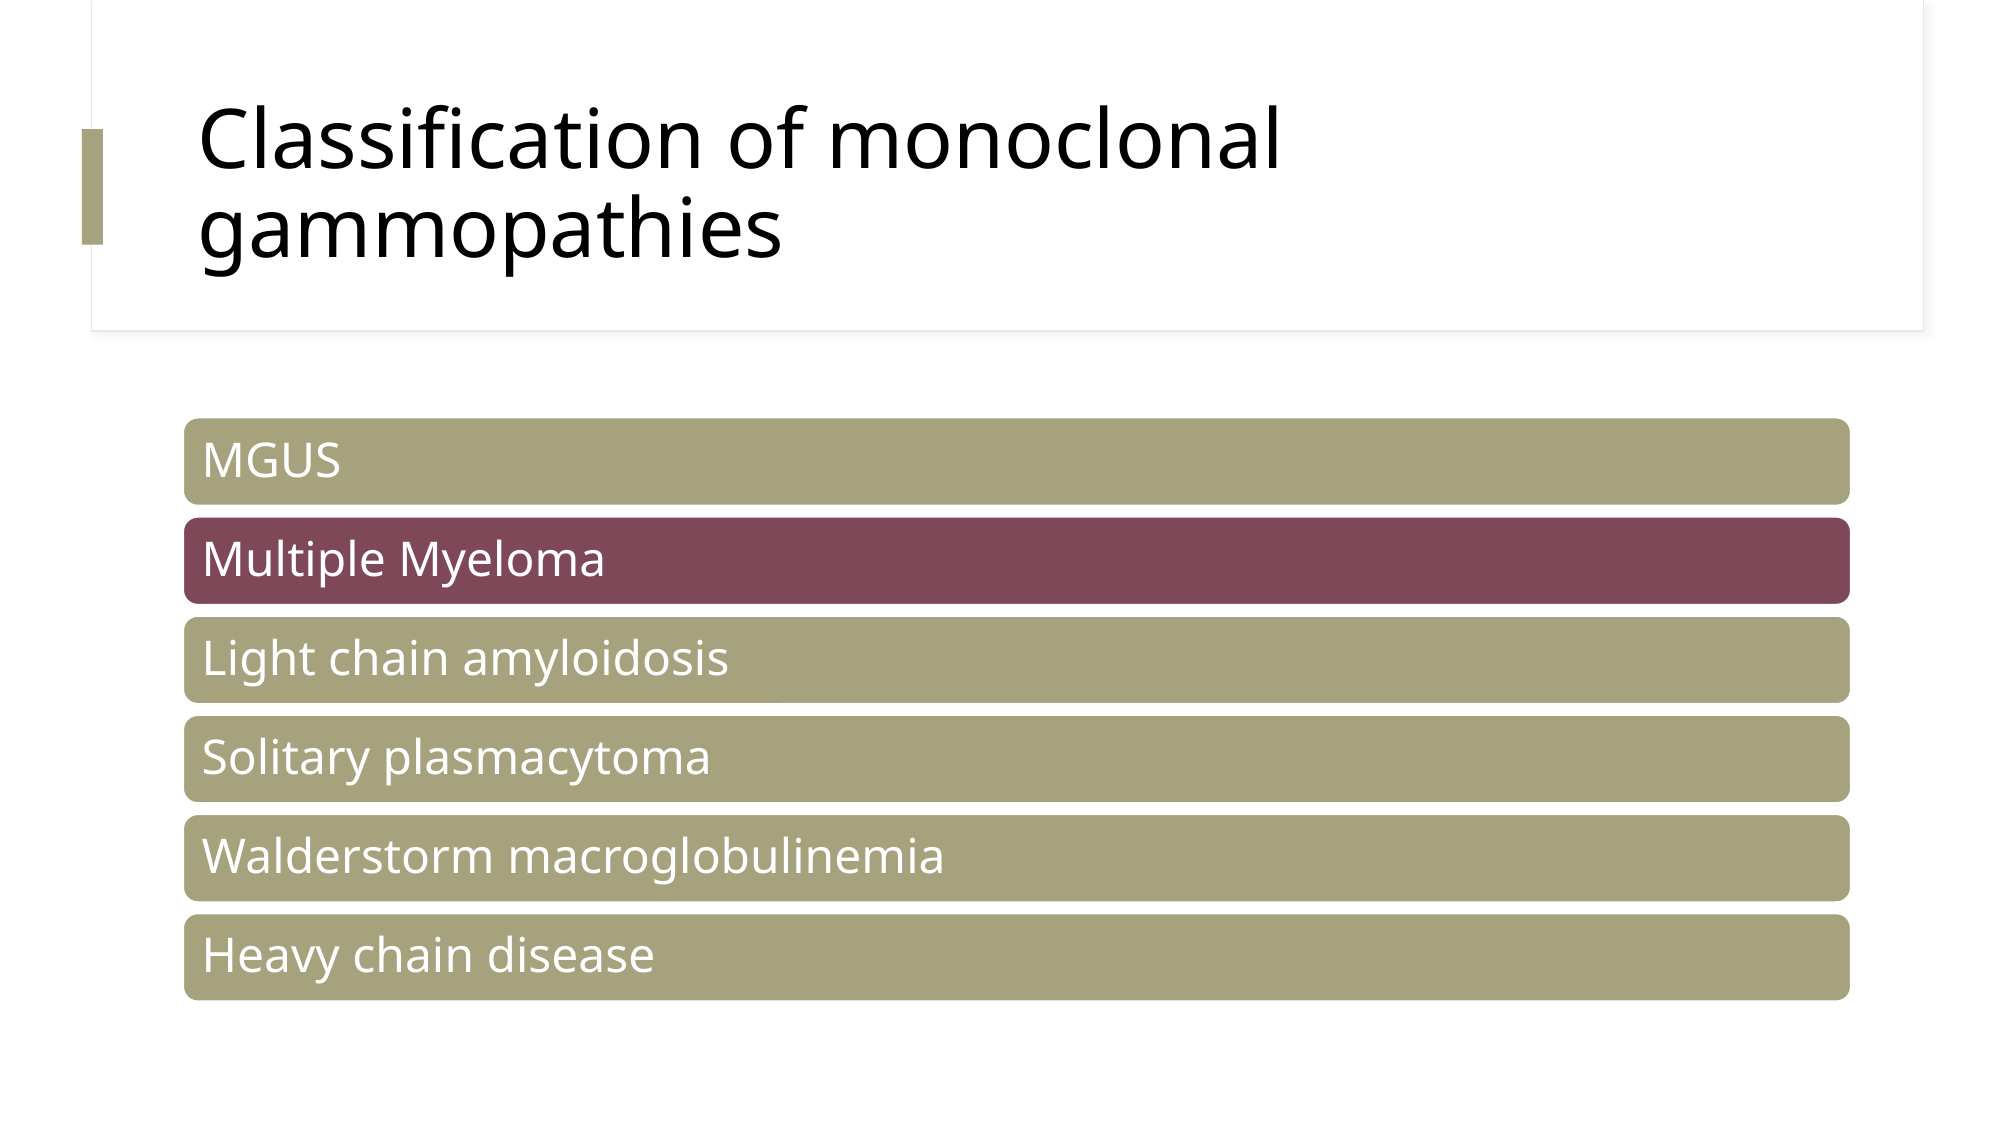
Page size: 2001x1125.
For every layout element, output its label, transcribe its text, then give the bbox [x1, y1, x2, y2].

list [182, 406, 1851, 1013]
title Classification of monoclonal gammopathies [183, 90, 1851, 284]
